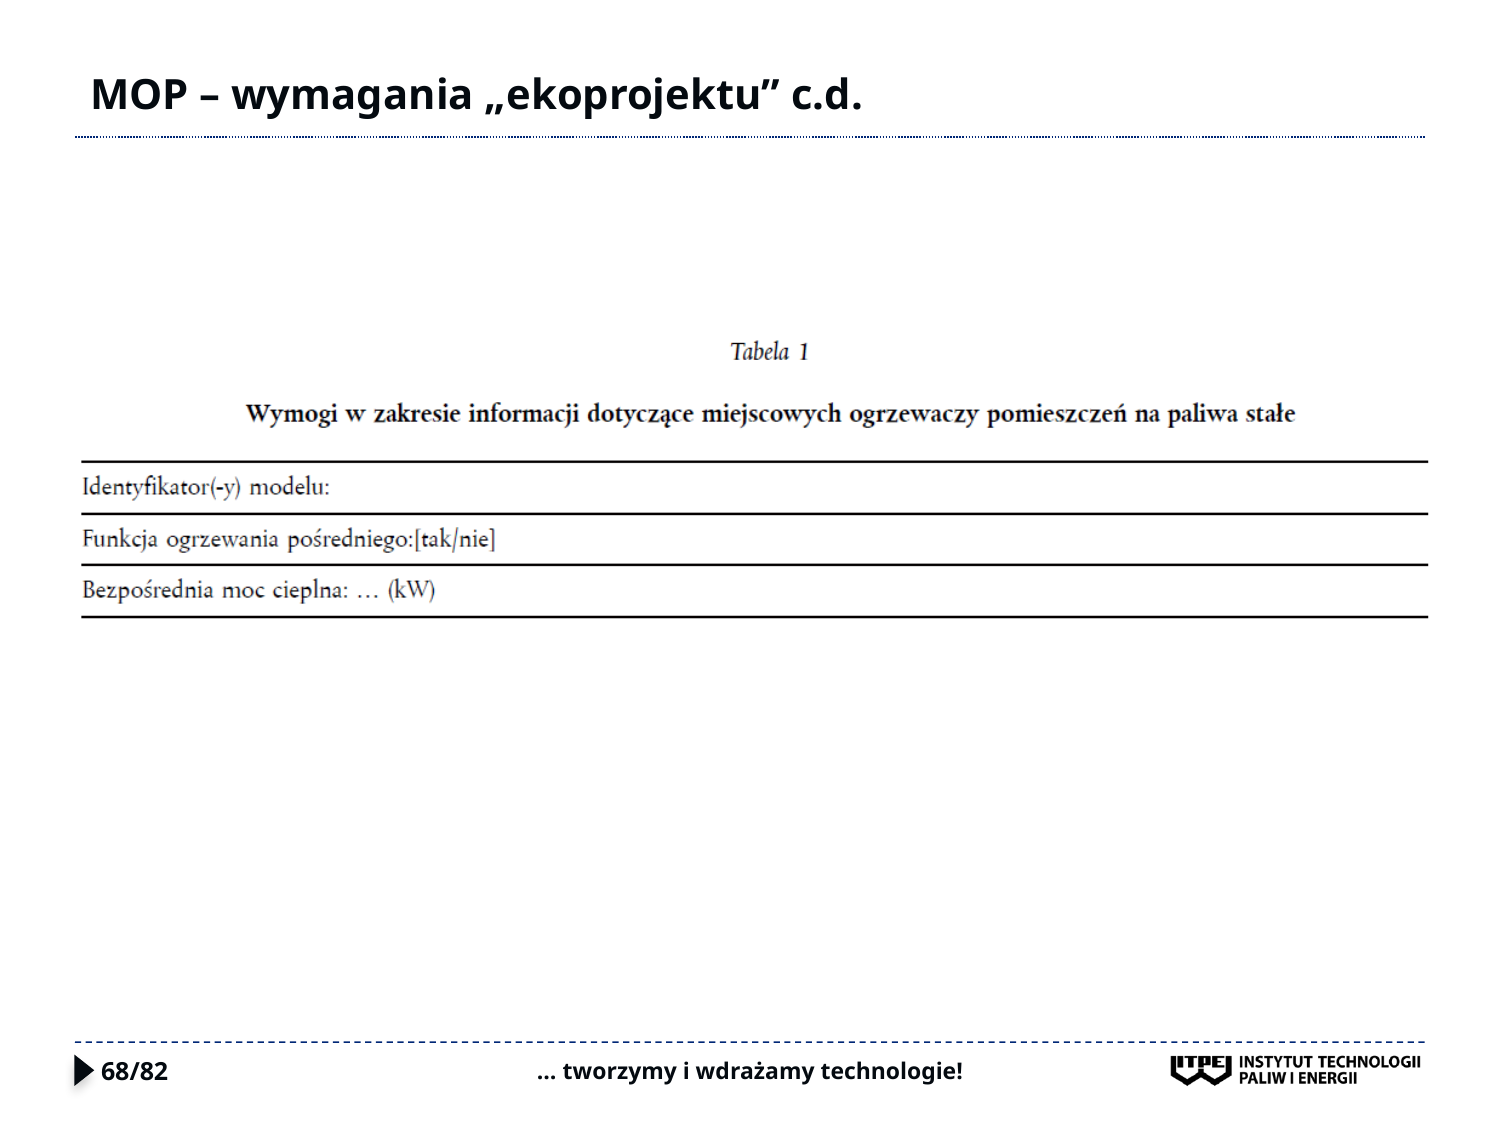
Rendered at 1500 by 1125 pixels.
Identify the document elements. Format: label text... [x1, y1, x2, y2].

picture [38, 326, 1462, 663]
title MOP – wymagania „ekoprojektu” c.d. [75, 7, 1425, 126]
